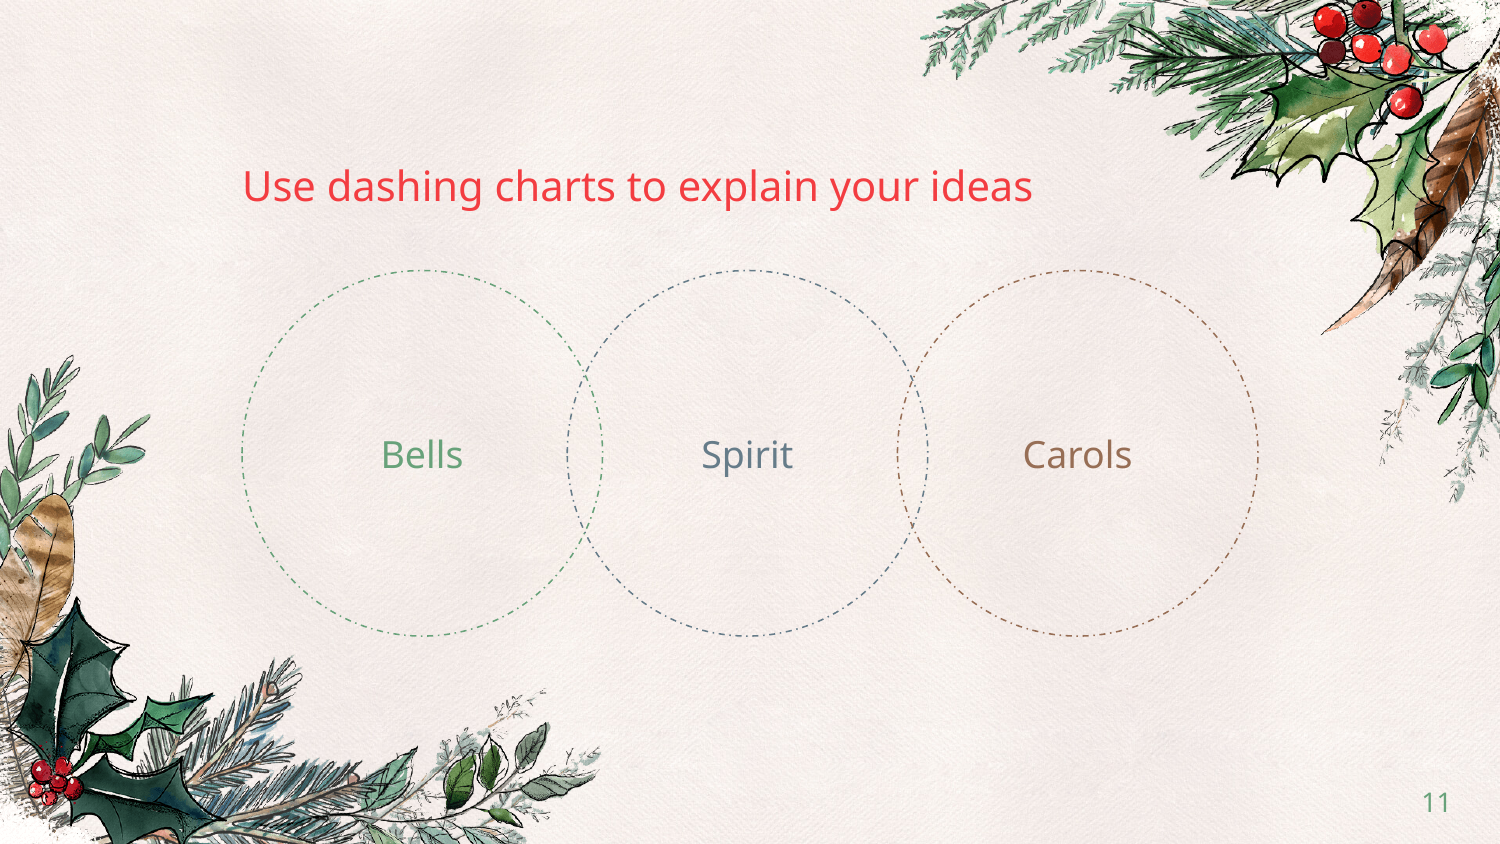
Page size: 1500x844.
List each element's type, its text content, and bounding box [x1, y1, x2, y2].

slide_number ‹#› [1377, 770, 1468, 814]
text_box Spirit [585, 270, 913, 637]
picture [0, 0, 1500, 844]
text_box Bells [242, 270, 603, 637]
text_box Carols [897, 270, 1258, 637]
title Use dashing charts to explain your ideas [242, 150, 1258, 227]
